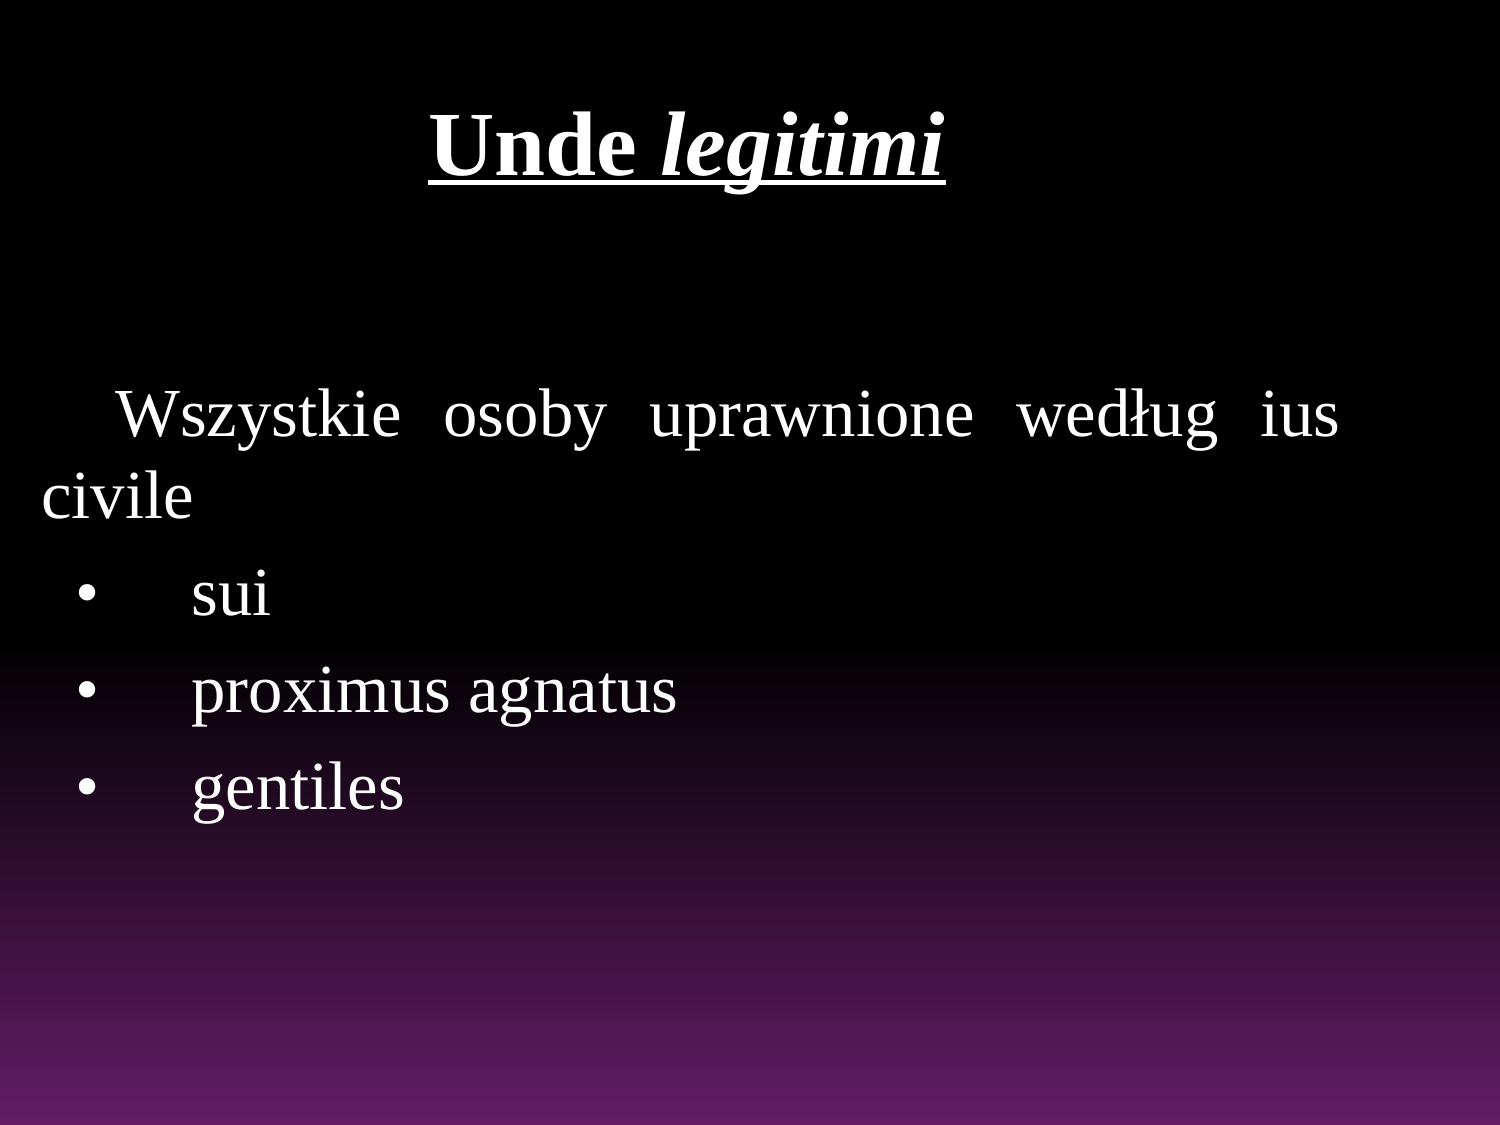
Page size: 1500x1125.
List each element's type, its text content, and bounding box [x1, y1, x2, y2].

list Wszystkie osoby uprawnione według ius civile • sui • proximus agnatus • gentiles [0, 262, 1351, 1007]
title Unde legitimi [0, 44, 1351, 234]
